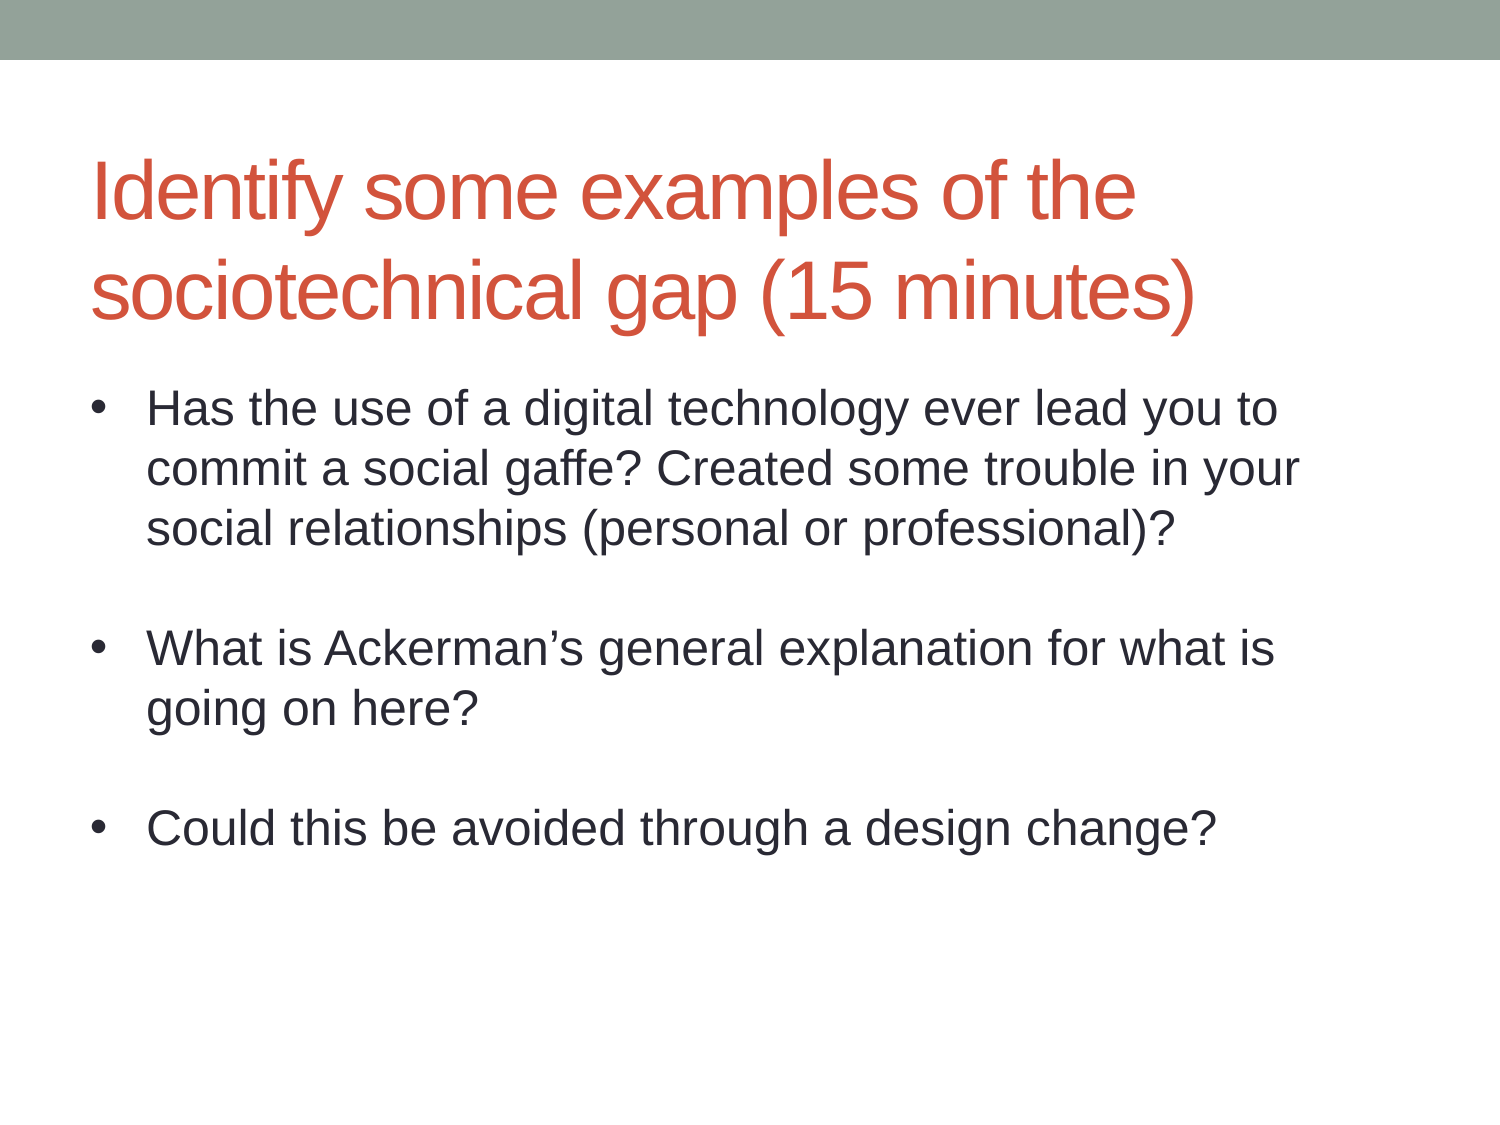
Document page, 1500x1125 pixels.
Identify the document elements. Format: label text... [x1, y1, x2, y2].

text_box Has the use of a digital technology ever lead you to commit a social gaffe? Created some trouble in your social relationships (personal or professional)? What is Ackerman’s general explanation for what is going on here? Could this be avoided through a design change? [75, 368, 1425, 864]
title Identify some examples of the sociotechnical gap (15 minutes) [75, 79, 1425, 368]
